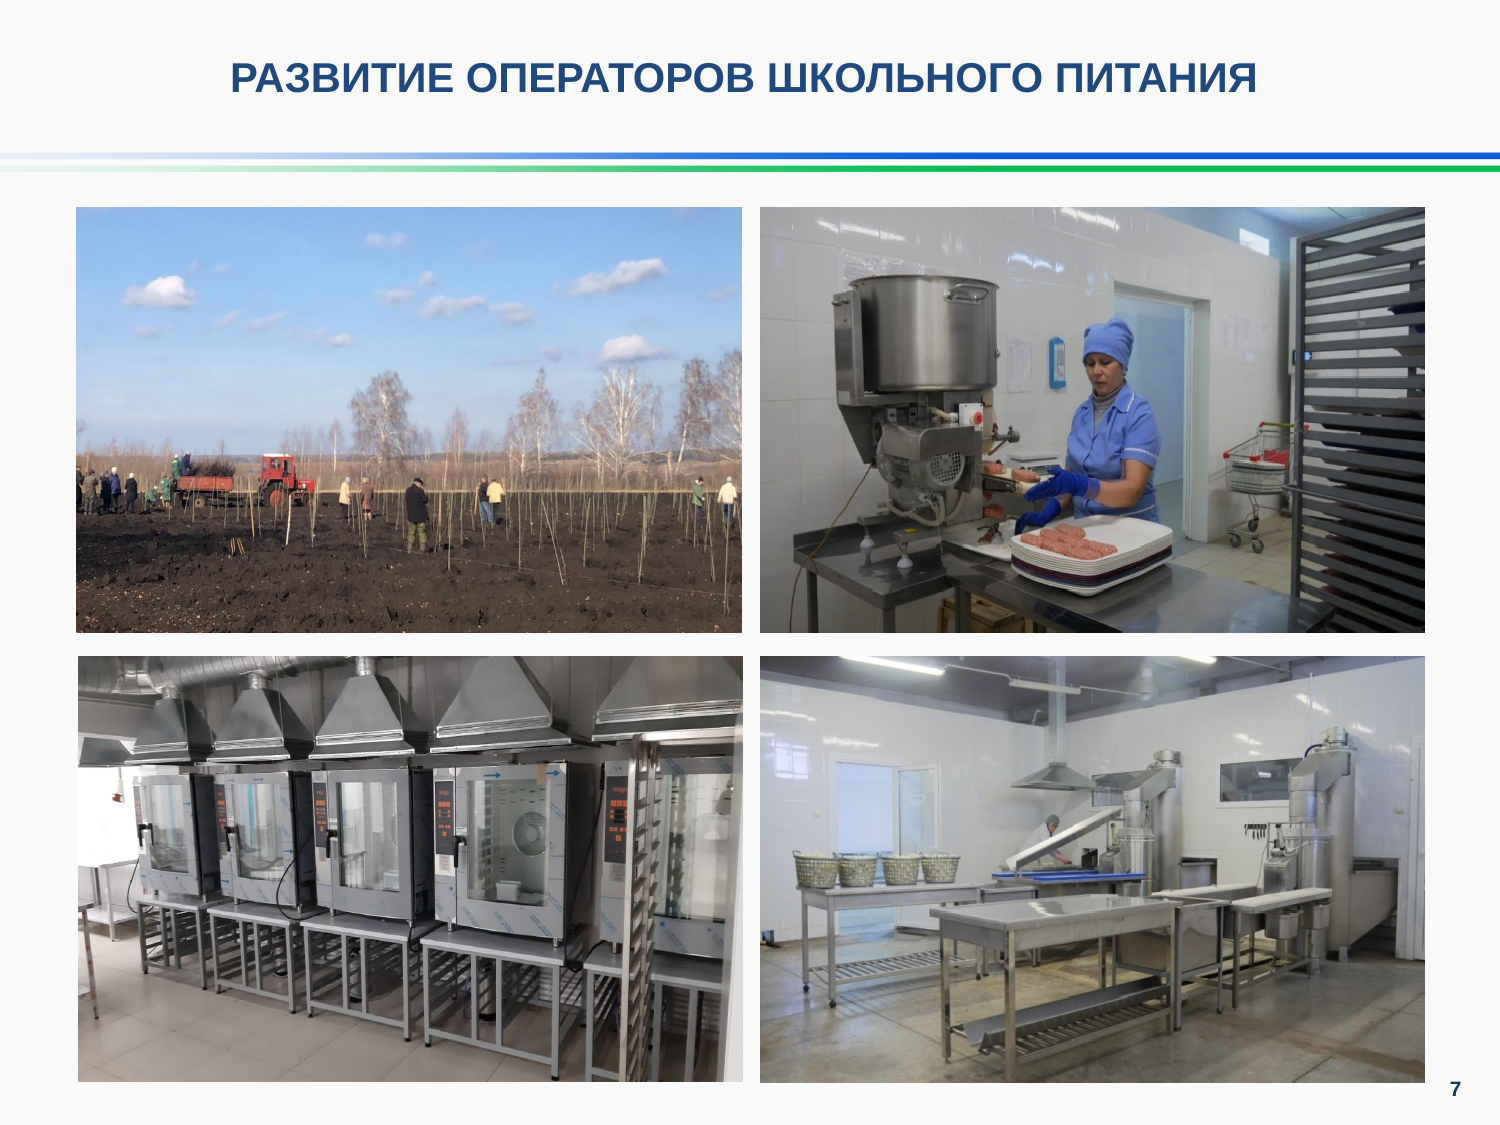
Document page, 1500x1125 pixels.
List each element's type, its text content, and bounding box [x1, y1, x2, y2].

title РАЗВИТИЕ ОПЕРАТОРОВ ШКОЛЬНОГО ПИТАНИЯ [0, 0, 1500, 178]
slide_number 7 [1358, 1057, 1477, 1118]
picture [0, 178, 1500, 1125]
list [76, 207, 742, 633]
